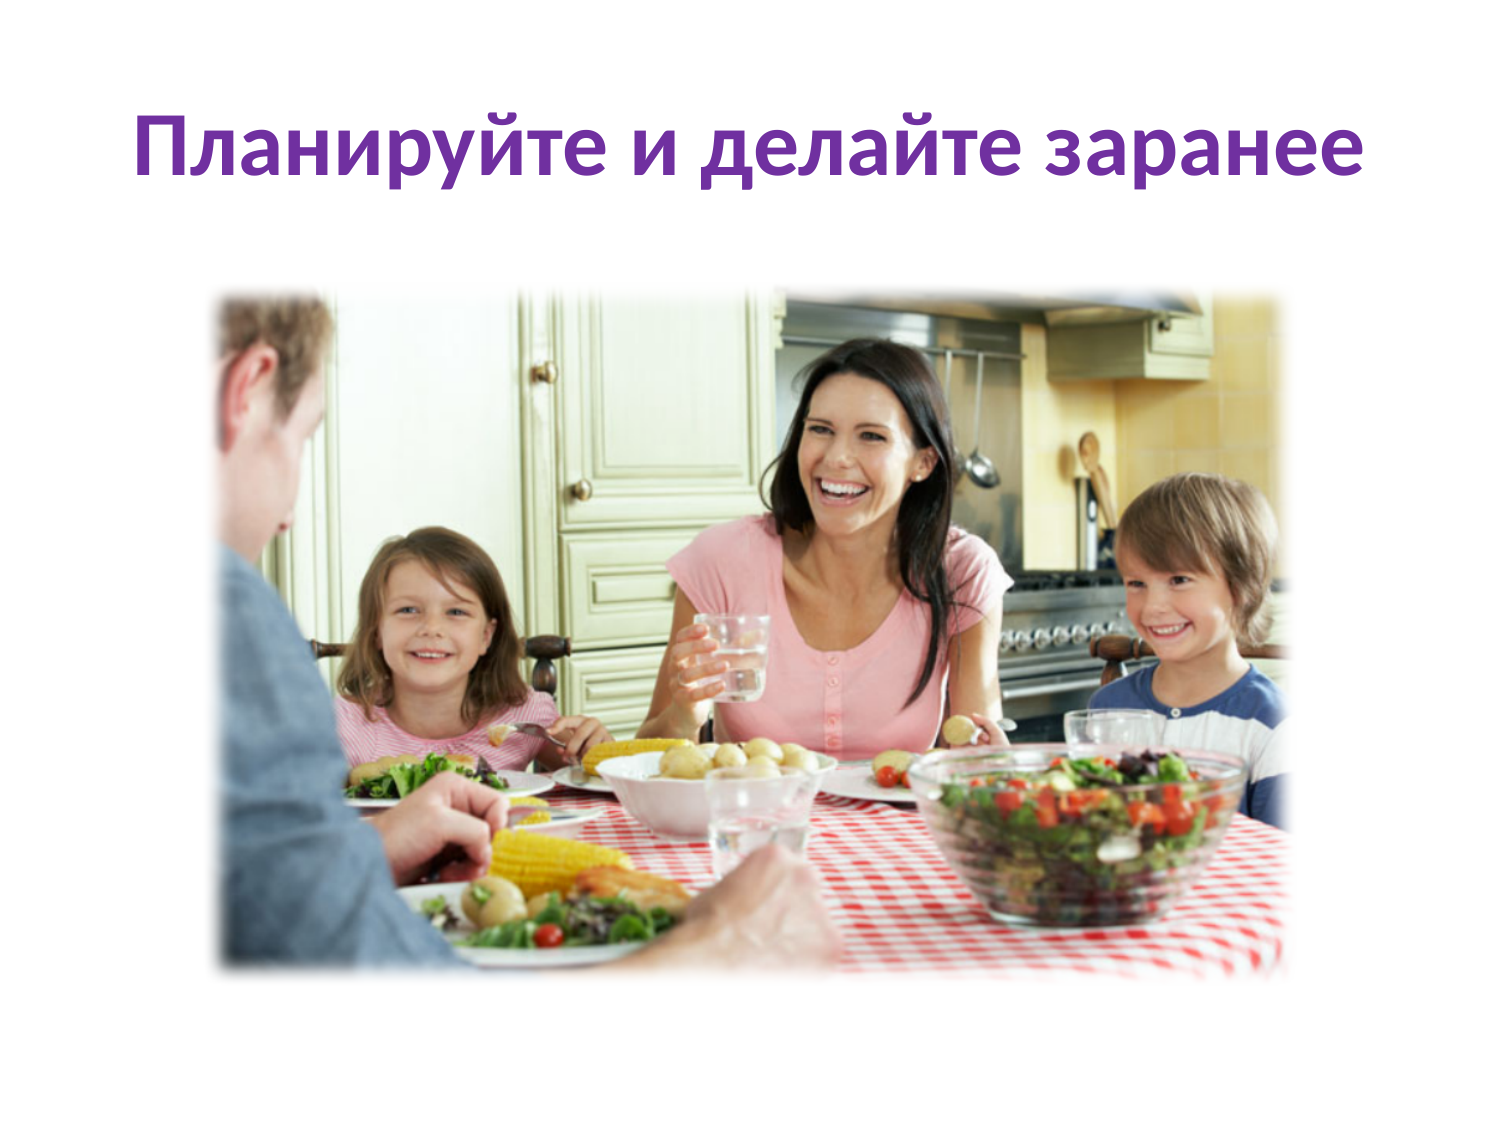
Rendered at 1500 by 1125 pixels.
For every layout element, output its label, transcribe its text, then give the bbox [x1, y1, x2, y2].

title Планируйте и делайте заранее [75, 45, 1425, 233]
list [202, 281, 1298, 986]
